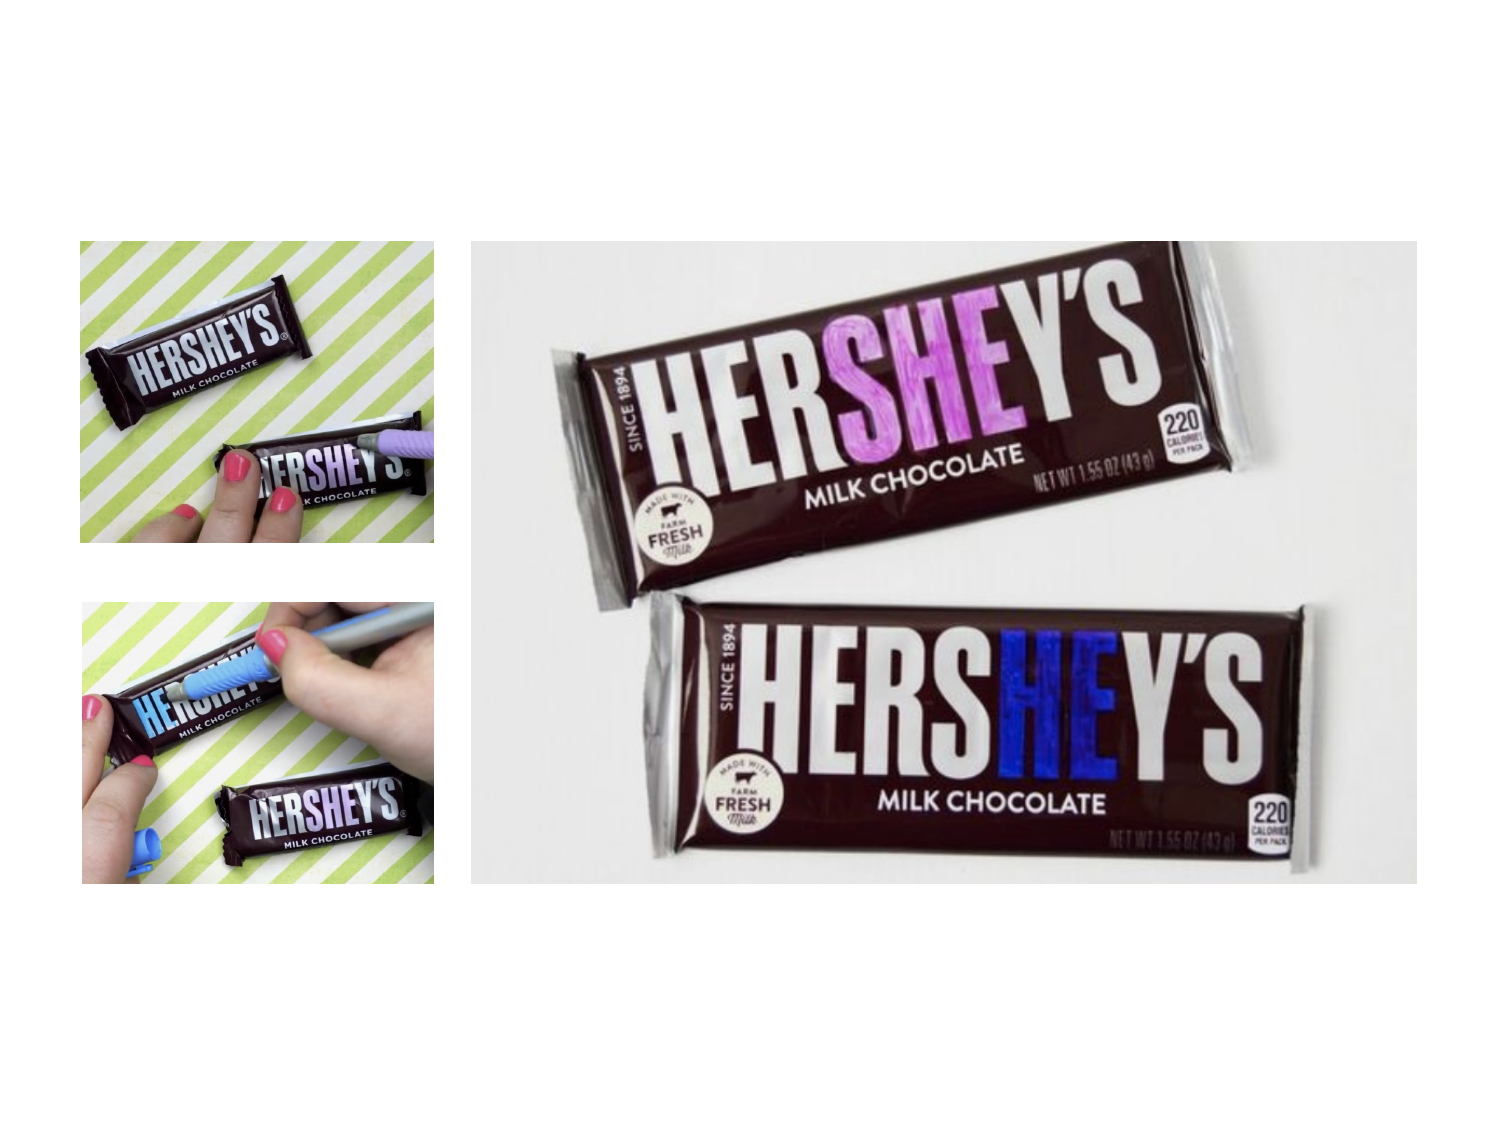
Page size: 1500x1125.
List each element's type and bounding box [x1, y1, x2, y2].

picture [80, 240, 435, 543]
picture [81, 602, 435, 885]
picture [471, 240, 1417, 885]
